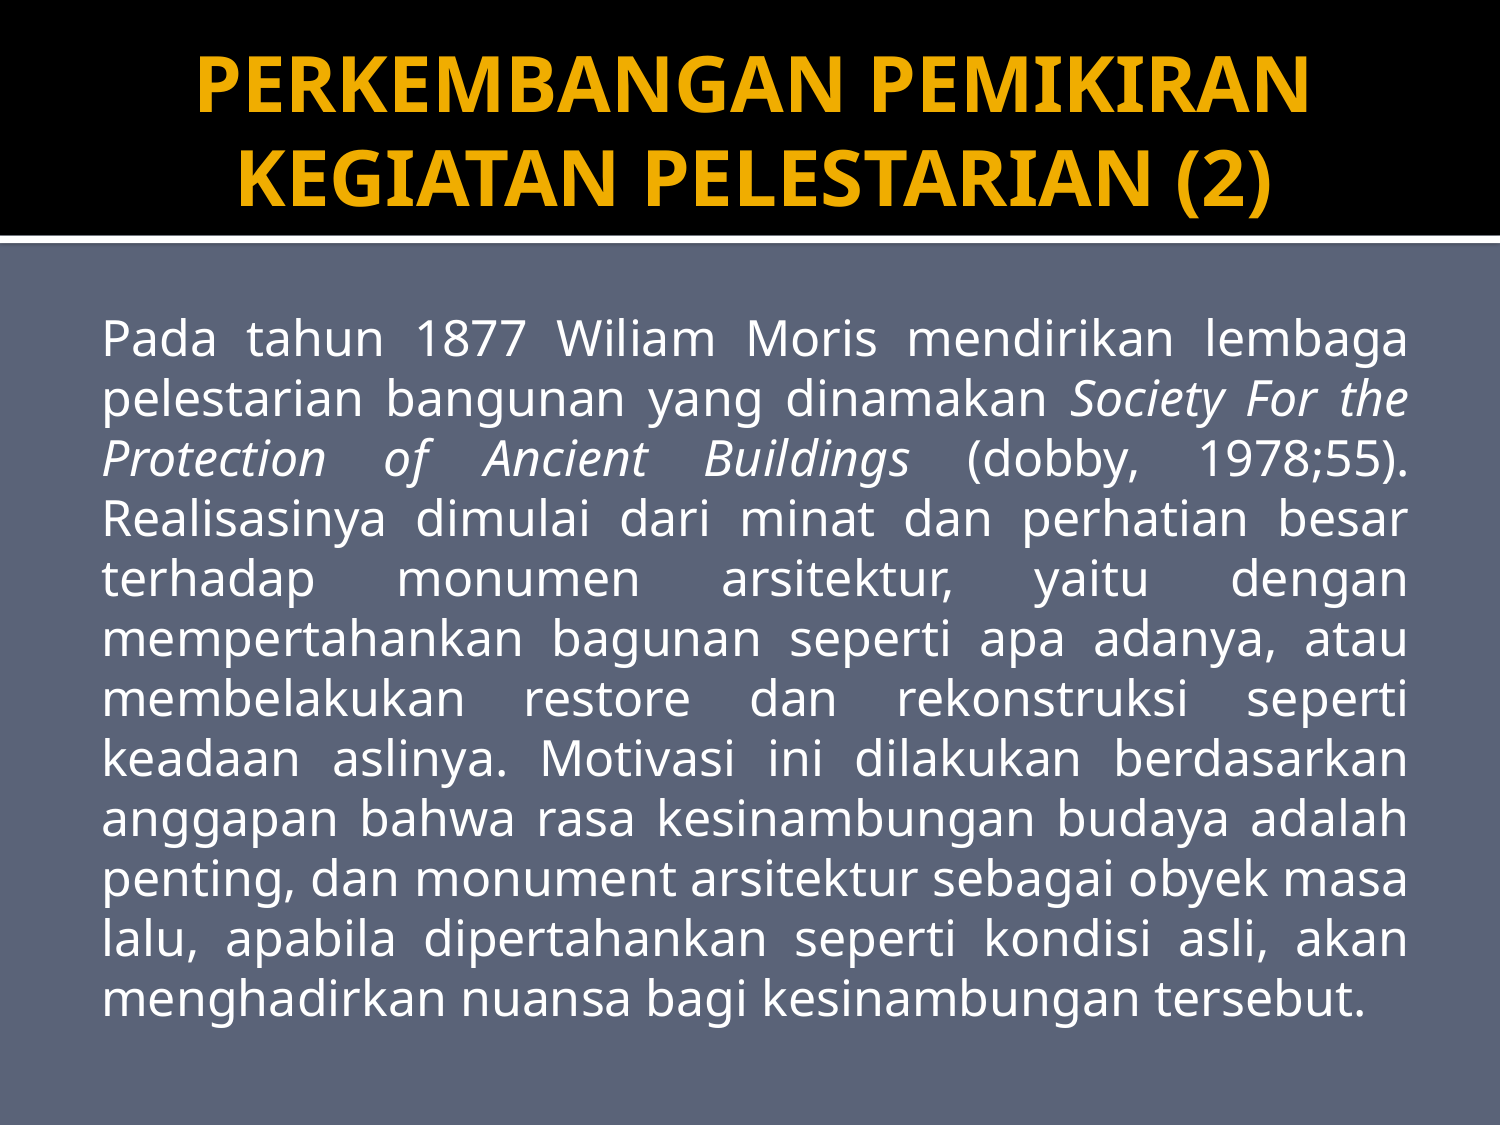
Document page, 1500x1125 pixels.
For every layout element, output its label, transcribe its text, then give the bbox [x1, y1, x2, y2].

title PERKEMBANGAN PEMIKIRAN KEGIATAN PELESTARIAN (2) [75, 25, 1425, 231]
list Pada tahun 1877 Wiliam Moris mendirikan lembaga pelestarian bangunan yang dinamakan Society For the Protection of Ancient Buildings (dobby, 1978;55). Realisasinya dimulai dari minat dan perhatian besar terhadap monumen arsitektur, yaitu dengan mempertahankan bagunan seperti apa adanya, atau membelakukan restore dan rekonstruksi seperti keadaan aslinya. Motivasi ini dilakukan berdasarkan anggapan bahwa rasa kesinambungan budaya adalah penting, dan monument arsitektur sebagai obyek masa lalu, apabila dipertahankan seperti kondisi asli, akan menghadirkan nuansa bagi kesinambungan tersebut. [75, 291, 1425, 1050]
